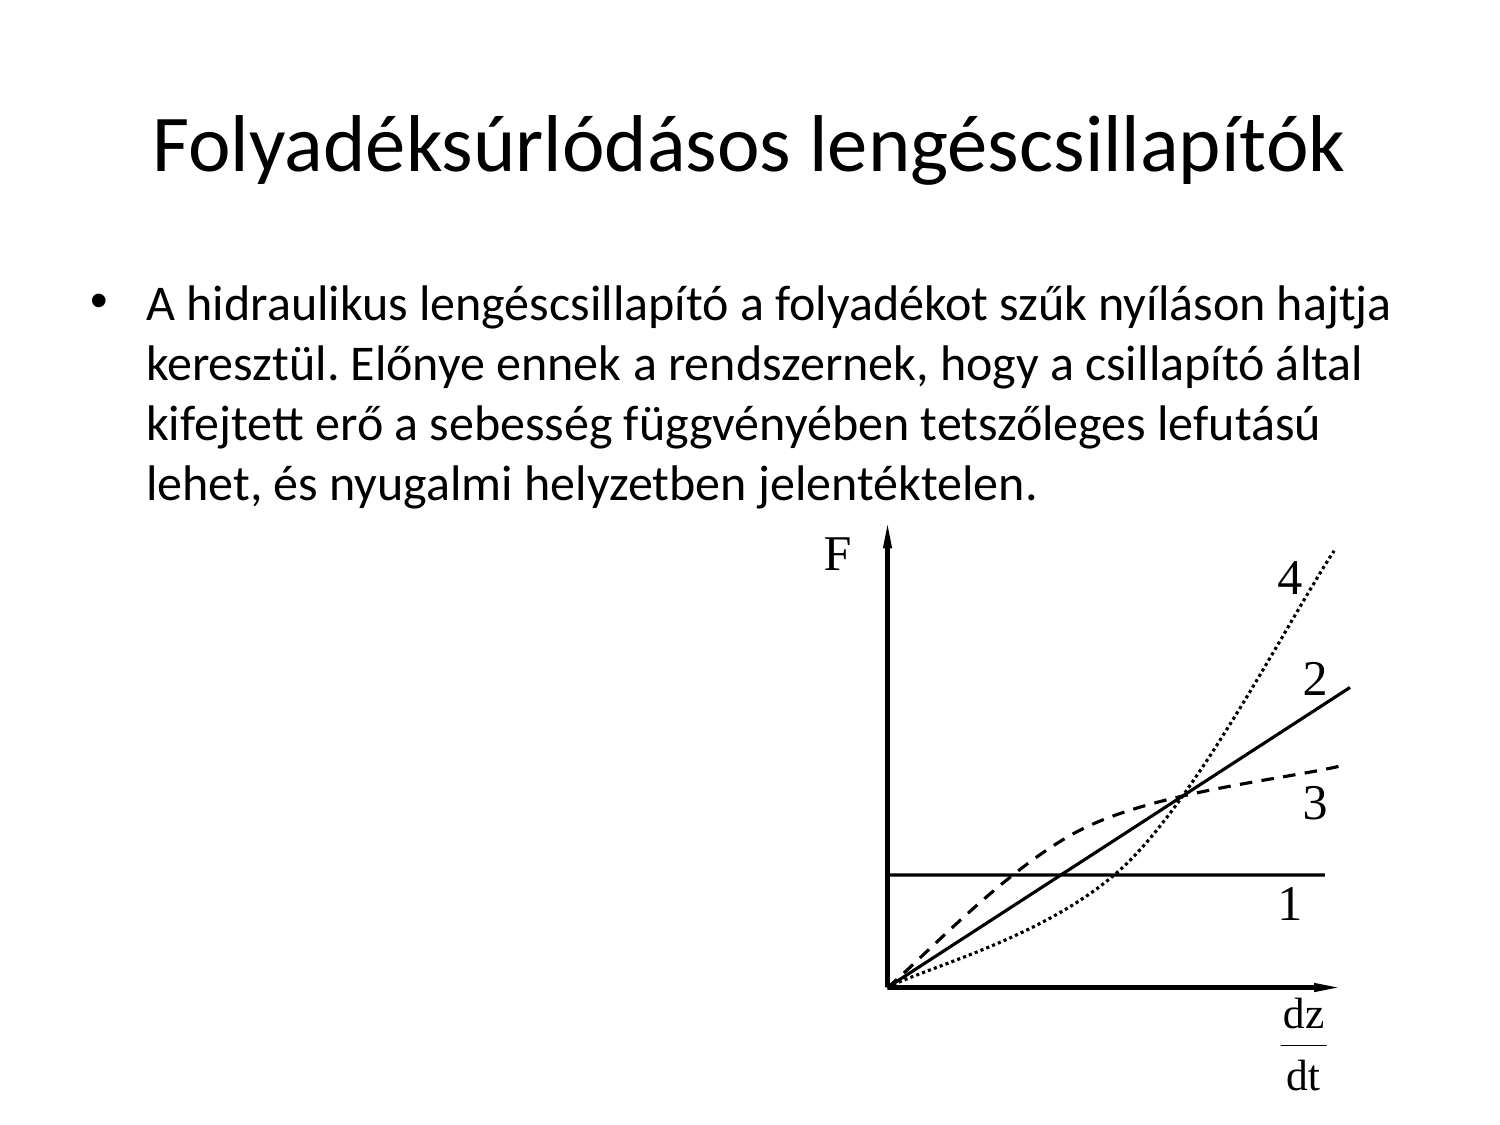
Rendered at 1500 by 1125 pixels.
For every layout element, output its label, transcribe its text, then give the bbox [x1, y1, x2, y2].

text_box F [808, 512, 867, 588]
text_box [894, 613, 1297, 981]
text_box [888, 776, 1287, 987]
text_box [883, 525, 892, 874]
text_box 1 [1262, 862, 1318, 938]
text_box 3 [1287, 762, 1343, 838]
text_box 4 [1262, 537, 1318, 613]
title Folyadéksúrlódásos lengéscsillapítók [75, 45, 1425, 233]
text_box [1274, 987, 1335, 1101]
text_box 2 [1287, 637, 1343, 713]
text_box [1318, 550, 1335, 577]
list A hidraulikus lengéscsillapító a folyadékot szűk nyíláson hajtja keresztül. Előnye ennek a rendszernek, hogy a csillapító által kifejtett erő a sebesség függvényében tetszőleges lefutású lehet, és nyugalmi helyzetben jelentéktelen. [75, 262, 1425, 1005]
